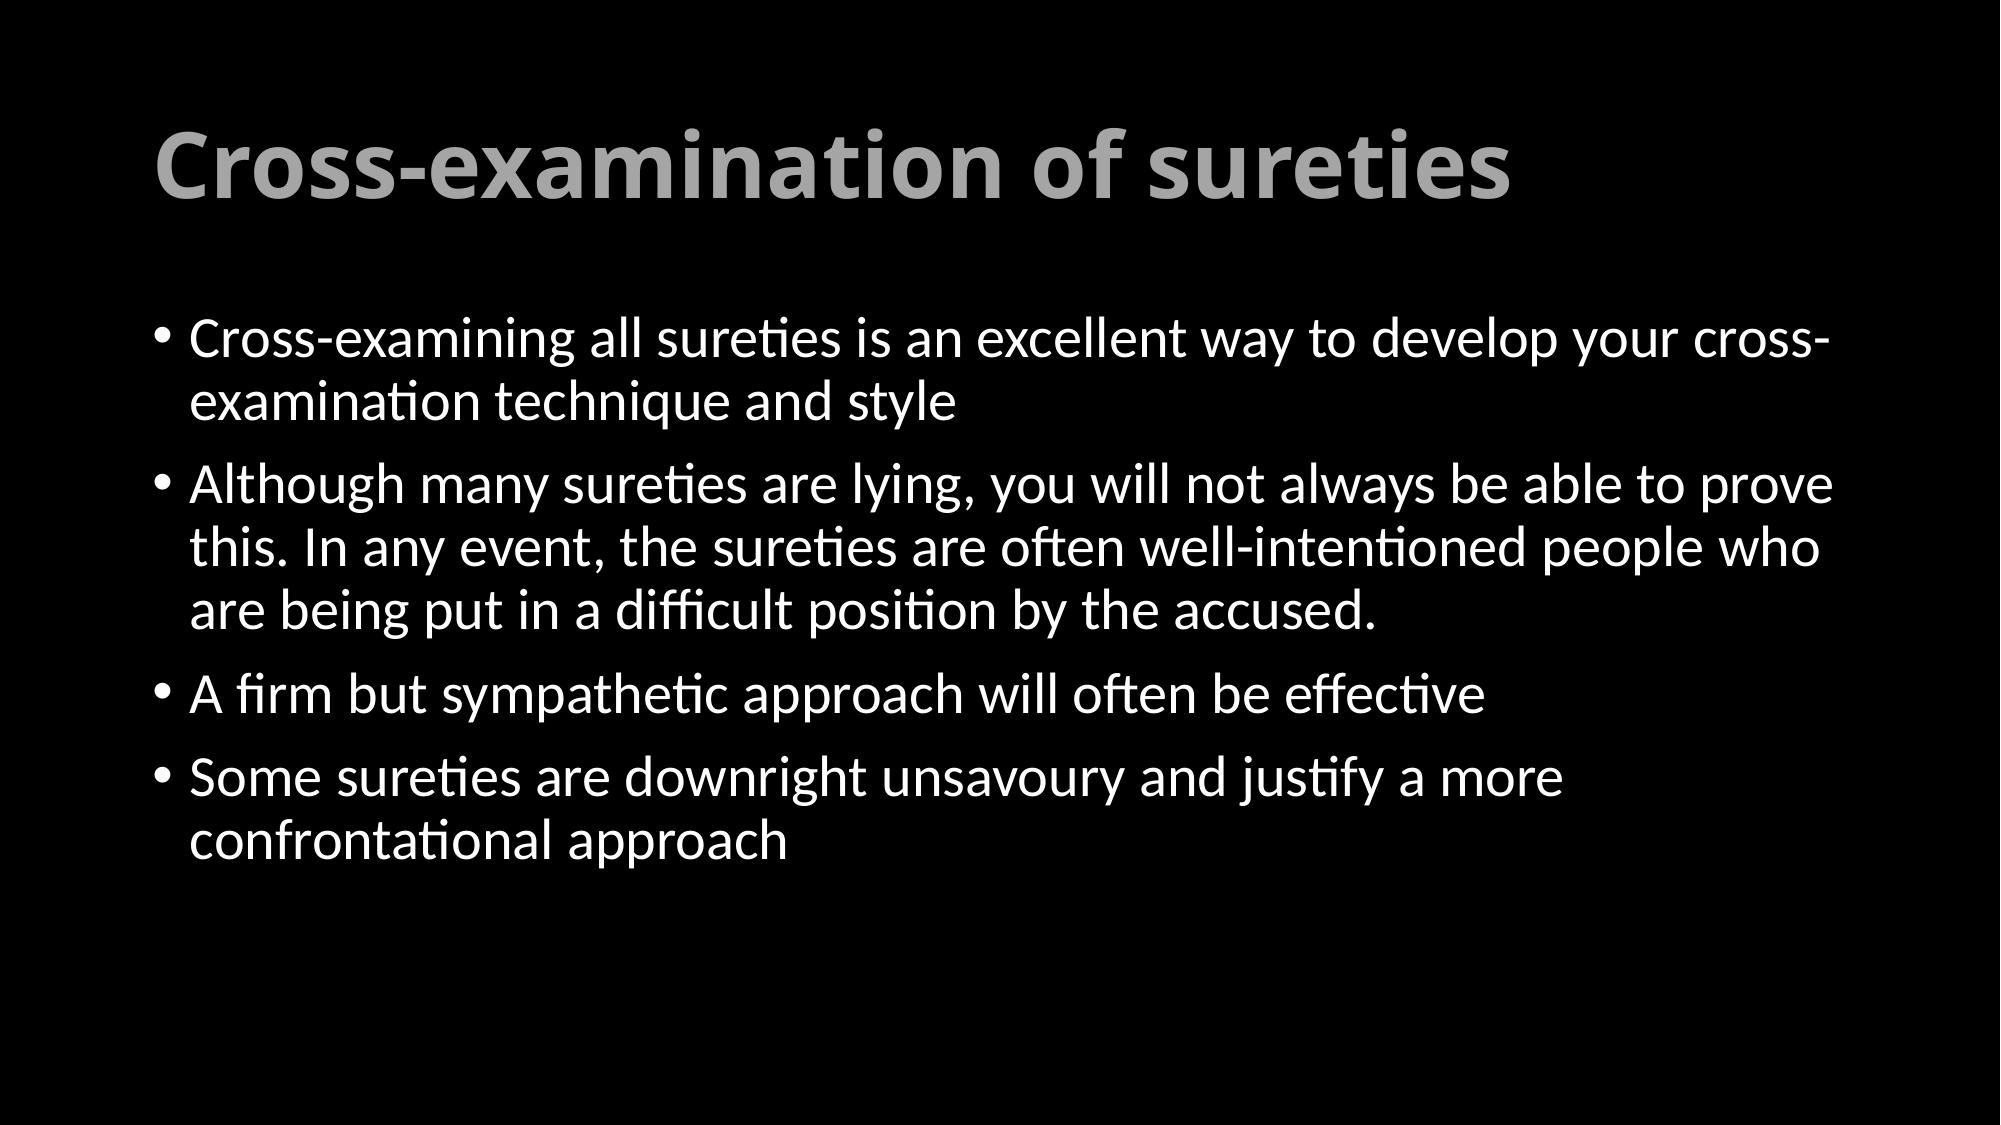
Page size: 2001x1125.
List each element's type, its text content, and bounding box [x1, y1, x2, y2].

title Cross-examination of sureties [137, 59, 1863, 278]
list Cross-examining all sureties is an excellent way to develop your cross-examination technique and style Although many sureties are lying, you will not always be able to prove this. In any event, the sureties are often well-intentioned people who are being put in a difficult position by the accused. A firm but sympathetic approach will often be effective Some sureties are downright unsavoury and justify a more confrontational approach [137, 299, 1863, 980]
